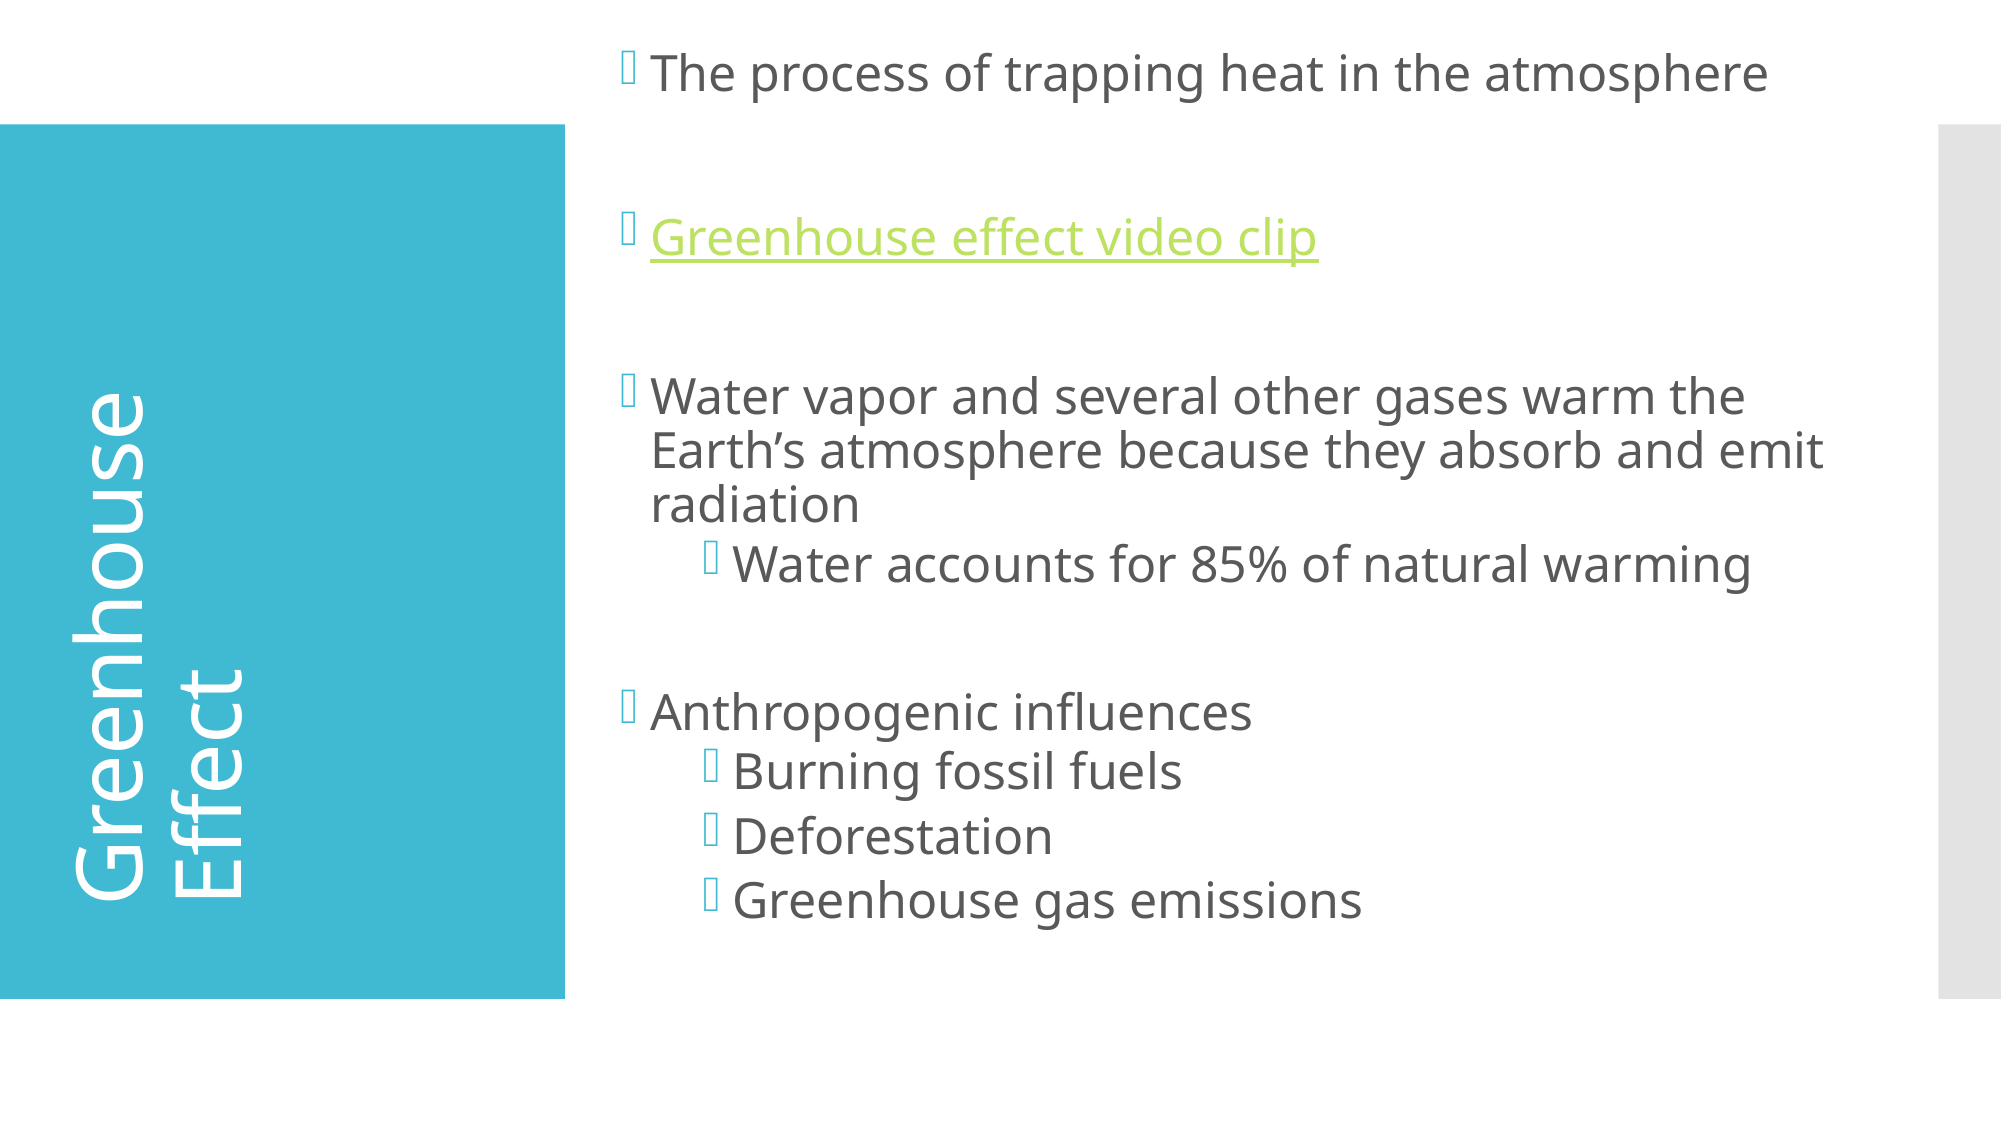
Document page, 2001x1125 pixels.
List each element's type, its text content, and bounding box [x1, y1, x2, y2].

list The process of trapping heat in the atmosphere Greenhouse effect video clip Water vapor and several other gases warm the Earth’s atmosphere because they absorb and emit radiation Water accounts for 85% of natural warming Anthropogenic influences Burning fossil fuels Deforestation Greenhouse gas emissions [604, 167, 1909, 1053]
title Greenhouse Effect [55, 192, 269, 922]
